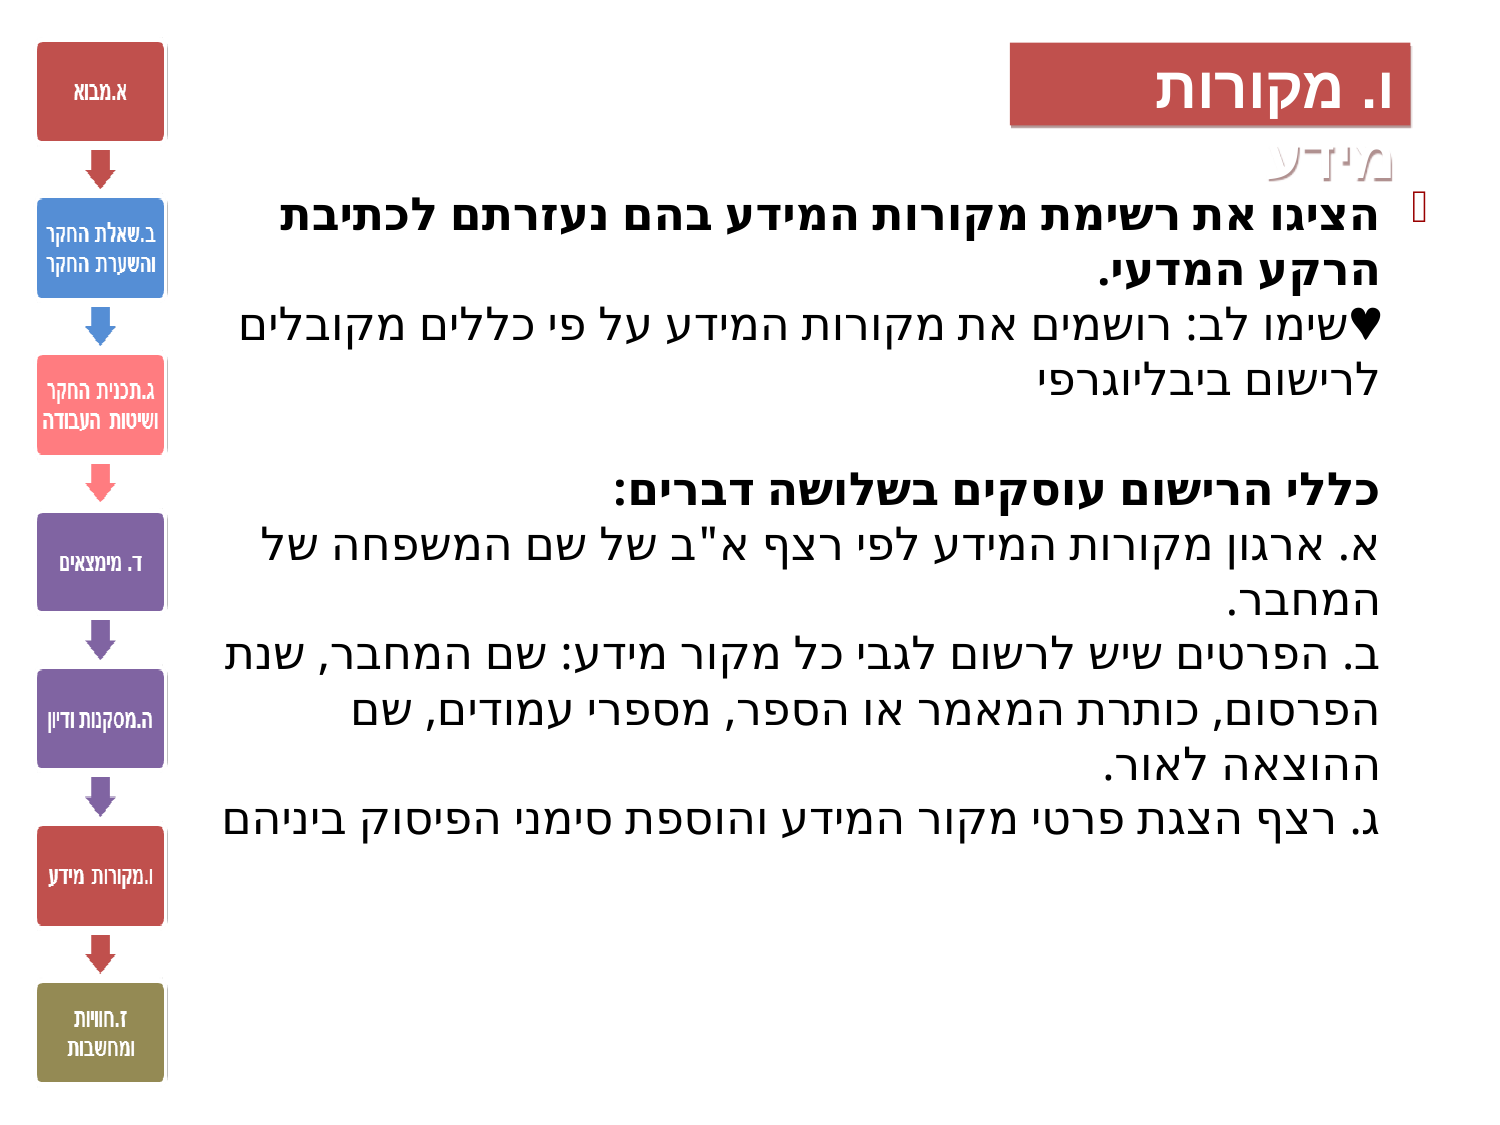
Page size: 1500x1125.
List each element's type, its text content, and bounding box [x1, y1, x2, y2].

picture [0, 37, 188, 1088]
text_box [230, 146, 1444, 177]
text_box הציגו את רשימת מקורות המידע בהם נעזרתם לכתיבת הרקע המדעי. שימו לב: רושמים את מקורות המידע על פי כללים מקובלים לרישום ביבליוגרפי כללי הרישום עוסקים בשלושה דברים: א. ארגון מקורות המידע לפי רצף א"ב של שם המשפחה של המחבר. ב. הפרטים שיש לרשום לגבי כל מקור מידע: שם המחבר, שנת הפרסום, כותרת המאמר או הספר, מספרי עמודים, שם ההוצאה לאור. ג. רצף הצגת פרטי מקור המידע והוספת סימני הפיסוק ביניהם [191, 177, 1444, 907]
text_box ו. מקורות מידע [1009, 42, 1411, 126]
